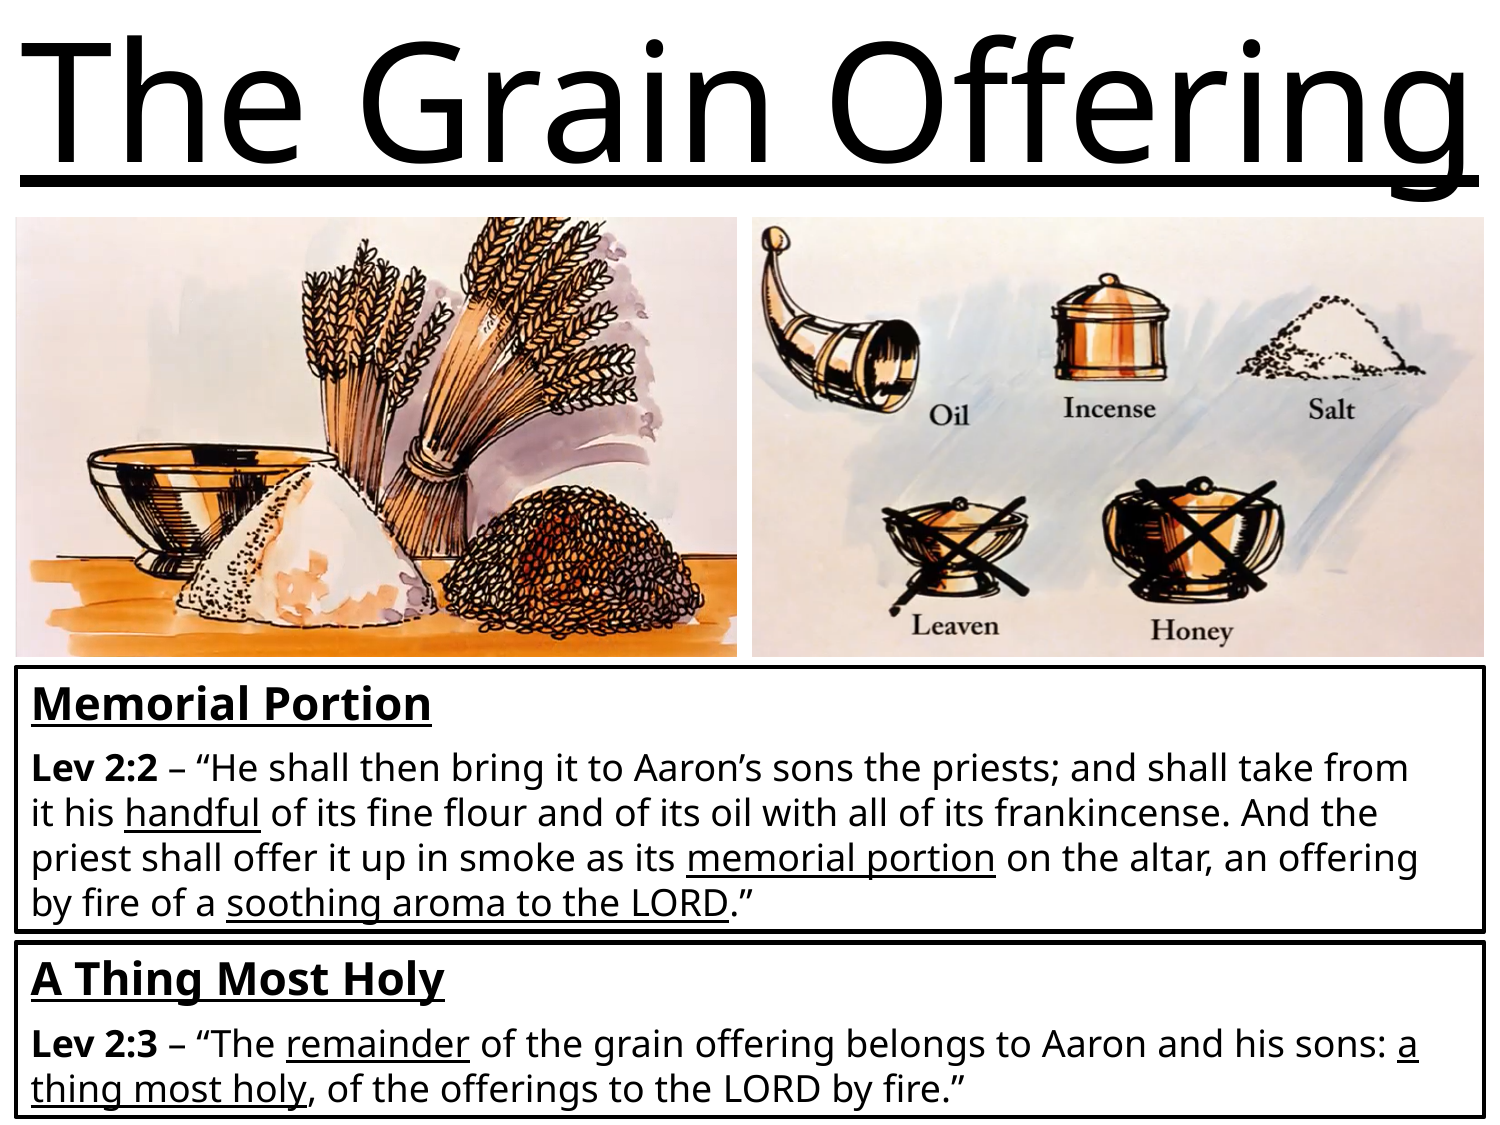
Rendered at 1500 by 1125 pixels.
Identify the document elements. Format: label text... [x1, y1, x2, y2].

picture [15, 217, 737, 657]
picture [752, 217, 1485, 657]
text_box Memorial Portion Lev 2:2 – “He shall then bring it to Aaron’s sons the priests; and shall take from it his handful of its fine flour and of its oil with all of its frankincense. And the priest shall offer it up in smoke as its memorial portion on the altar, an offering by fire of a soothing aroma to the Lord.” [15, 667, 1484, 932]
text_box A Thing Most Holy Lev 2:3 – “The remainder of the grain offering belongs to Aaron and his sons: a thing most holy, of the offerings to the Lord by fire.” [15, 942, 1484, 1117]
title The Grain Offering [0, 0, 1500, 218]
